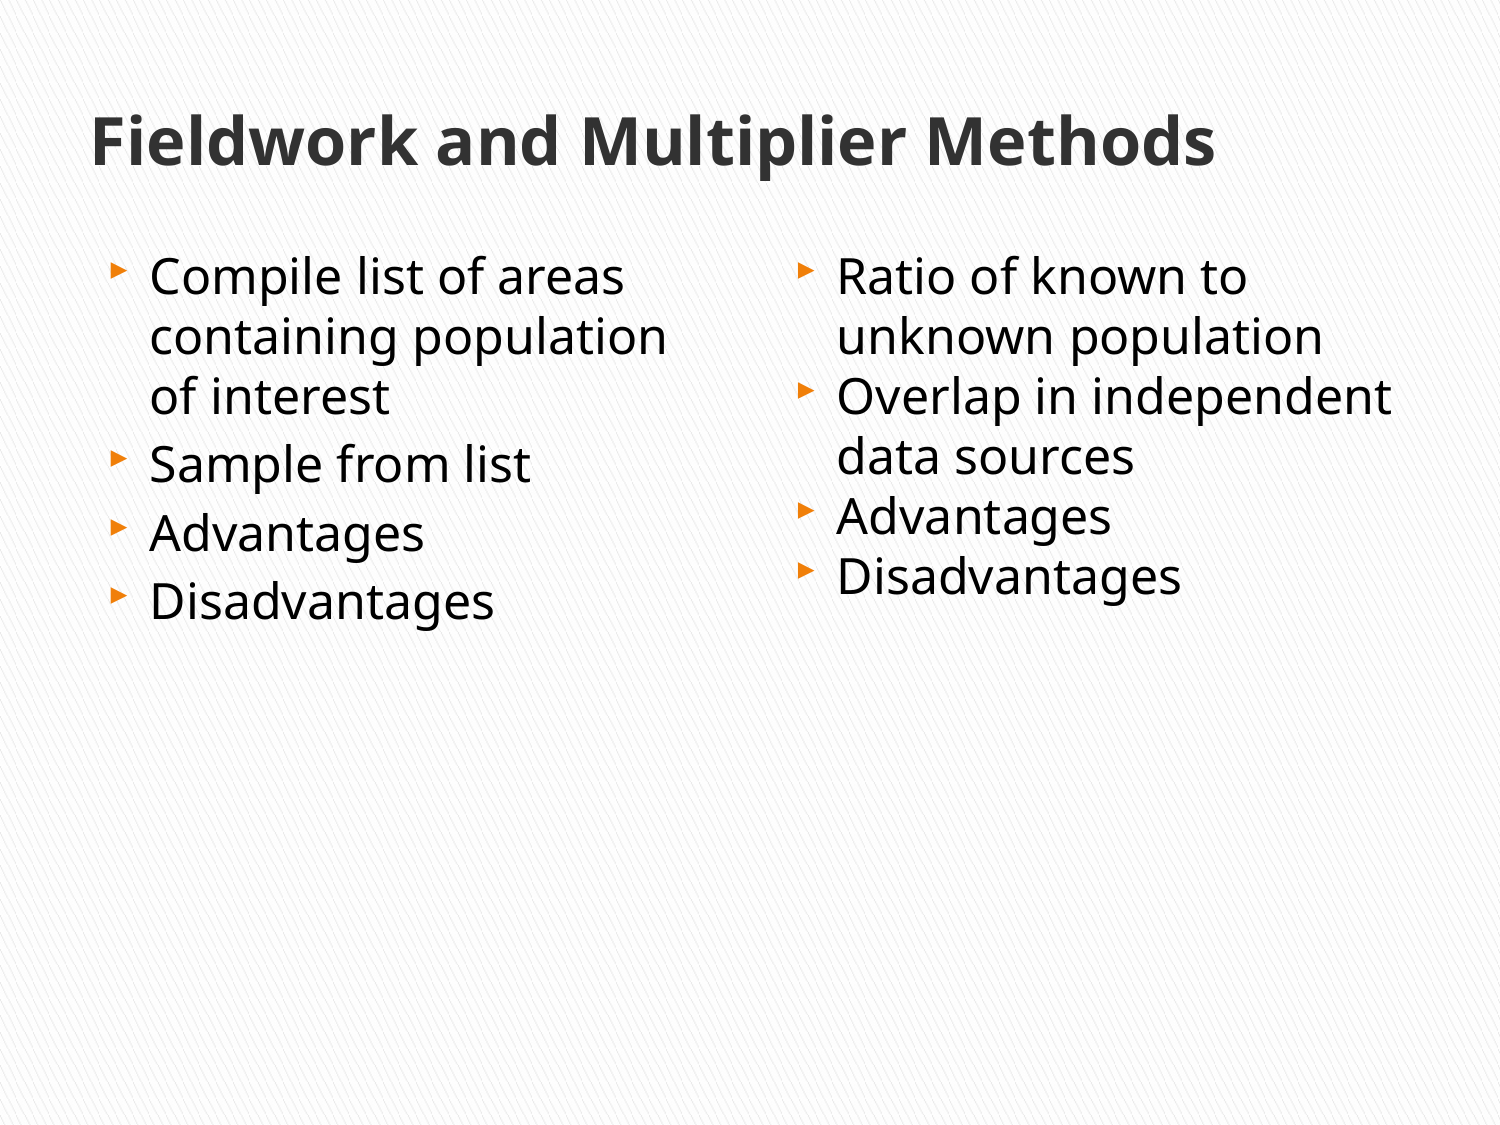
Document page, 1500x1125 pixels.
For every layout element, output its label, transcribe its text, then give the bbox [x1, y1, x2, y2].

list Compile list of areas containing population of interest Sample from list Advantages Disadvantages [74, 236, 738, 884]
list Ratio of known to unknown population Overlap in independent data sources Advantages Disadvantages [761, 236, 1426, 884]
title Fieldwork and Multiplier Methods [75, 44, 1425, 233]
